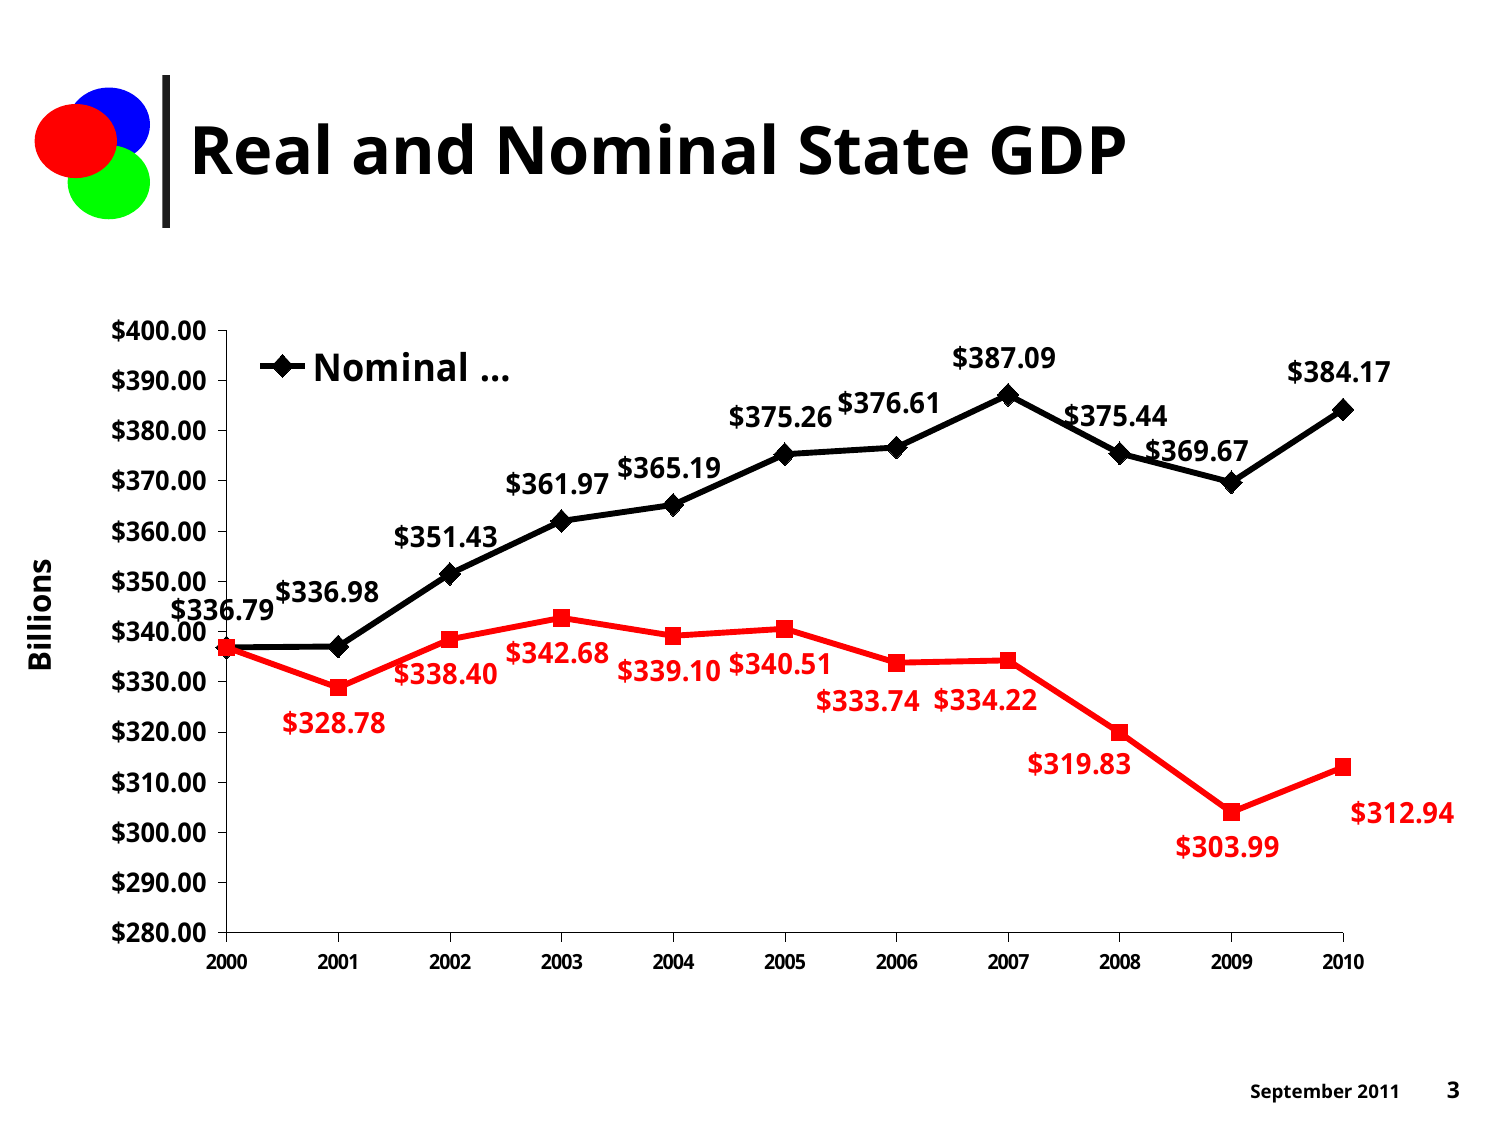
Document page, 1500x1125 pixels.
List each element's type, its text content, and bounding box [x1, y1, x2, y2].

title Real and Nominal State GDP [174, 56, 1463, 250]
chart [80, 311, 1463, 1064]
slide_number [1162, 1074, 1475, 1113]
text_box Billions [12, 487, 65, 688]
